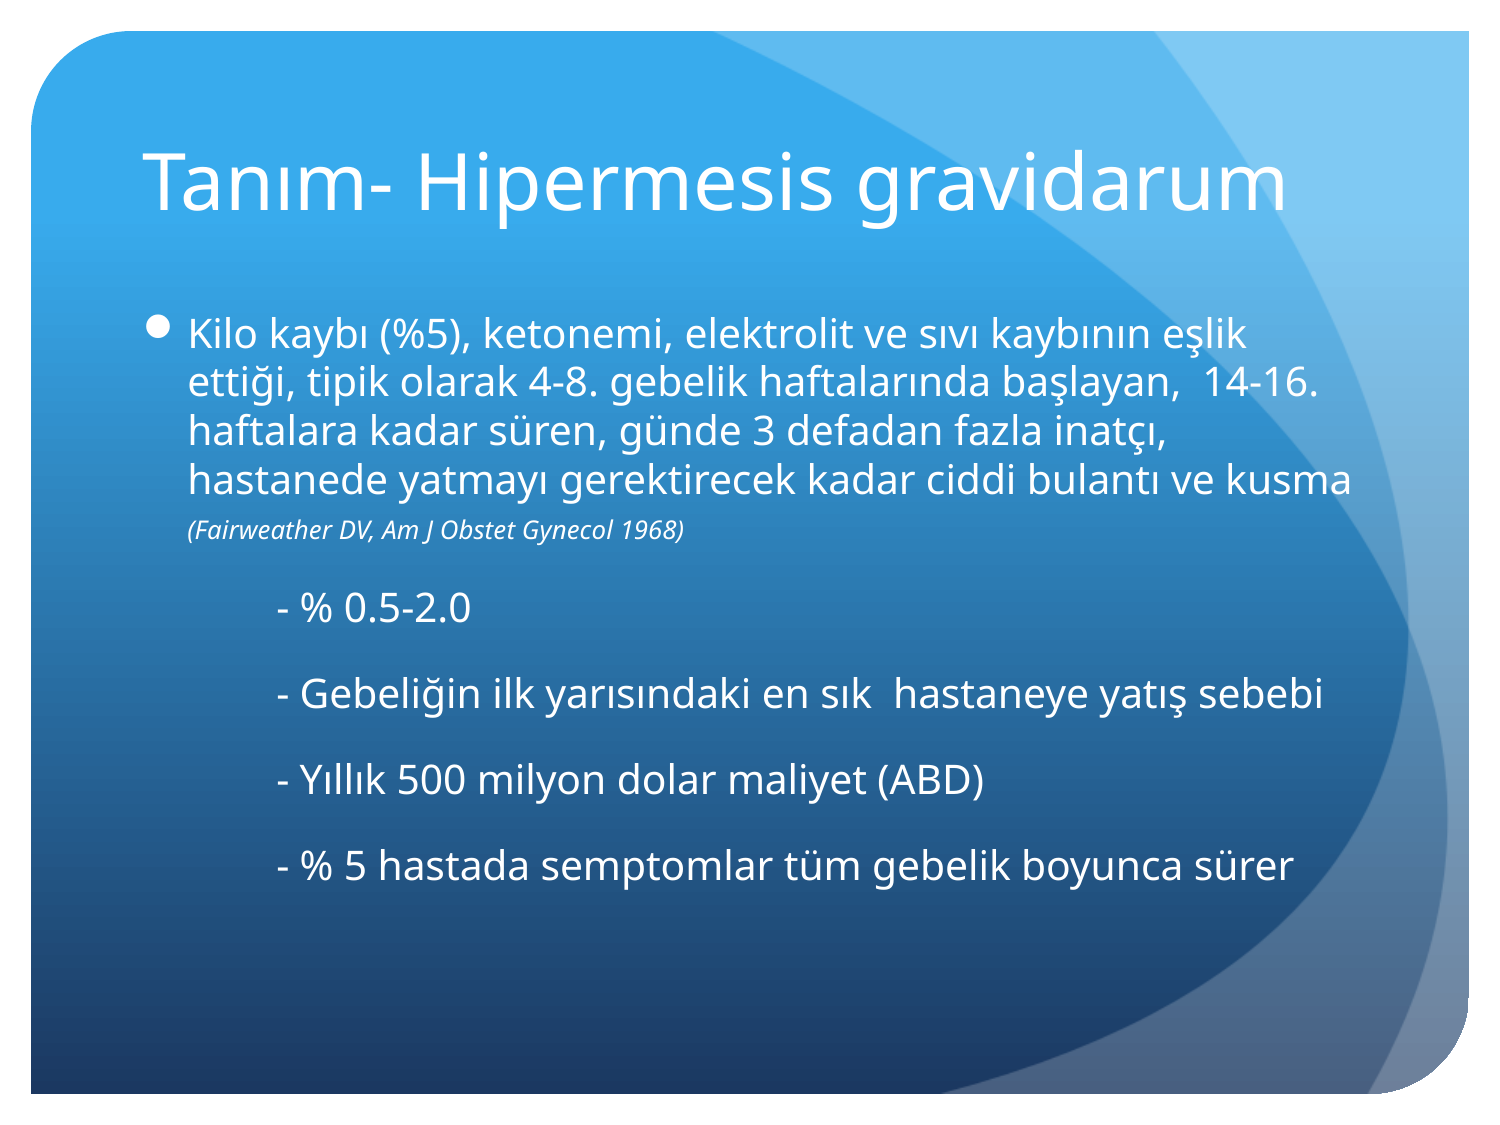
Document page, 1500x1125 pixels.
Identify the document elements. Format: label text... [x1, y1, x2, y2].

list Kilo kaybı (%5), ketonemi, elektrolit ve sıvı kaybının eşlik ettiği, tipik olarak 4-8. gebelik haftalarında başlayan, 14-16. haftalara kadar süren, günde 3 defadan fazla inatçı, hastanede yatmayı gerektirecek kadar ciddi bulantı ve kusma (Fairweather DV, Am J Obstet Gynecol 1968) - % 0.5-2.0 - Gebeliğin ilk yarısındaki en sık hastaneye yatış sebebi - Yıllık 500 milyon dolar maliyet (ABD) - % 5 hastada semptomlar tüm gebelik boyunca sürer [127, 299, 1372, 991]
title Tanım- Hipermesis gravidarum [127, 62, 1372, 234]
picture [24, 30, 1473, 1094]
